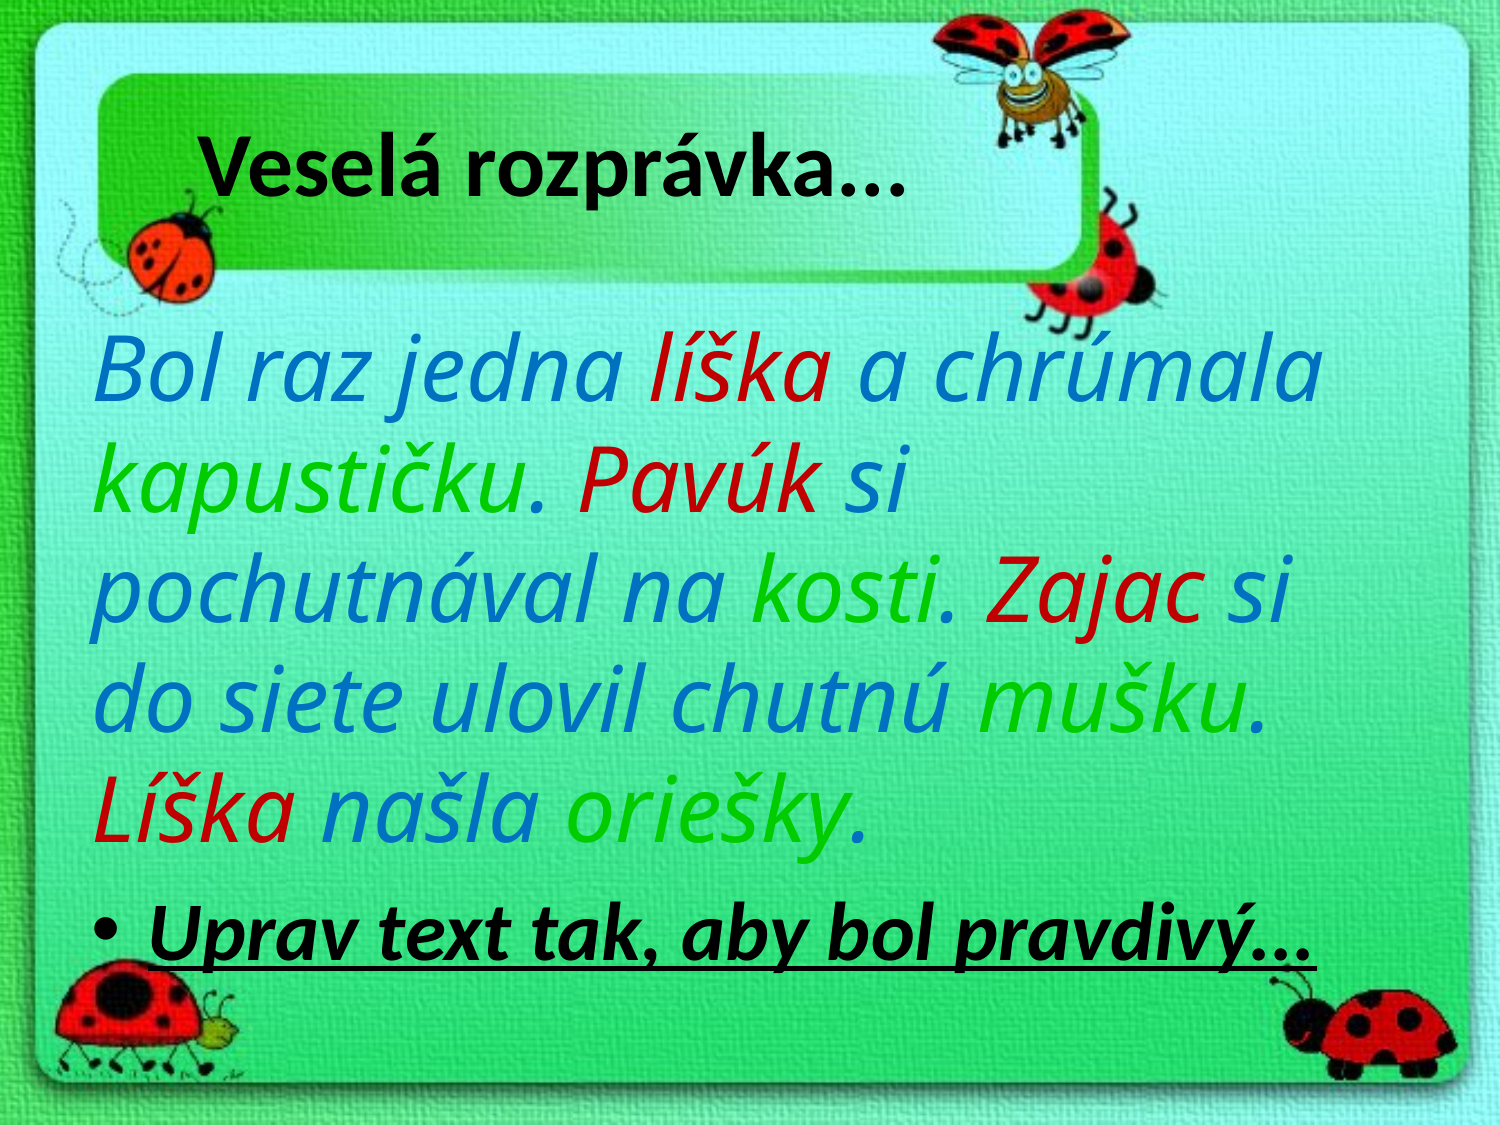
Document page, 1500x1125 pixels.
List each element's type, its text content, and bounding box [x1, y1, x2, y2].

picture [0, 0, 1500, 1125]
list Bol raz jedna líška a chrúmala kapustičku. Pavúk si pochutnával na kosti. Zajac si do siete ulovil chutnú mušku. Líška našla oriešky. Uprav text tak, aby bol pravdivý... [76, 302, 1427, 1046]
title Veselá rozprávka... [183, 66, 1012, 254]
